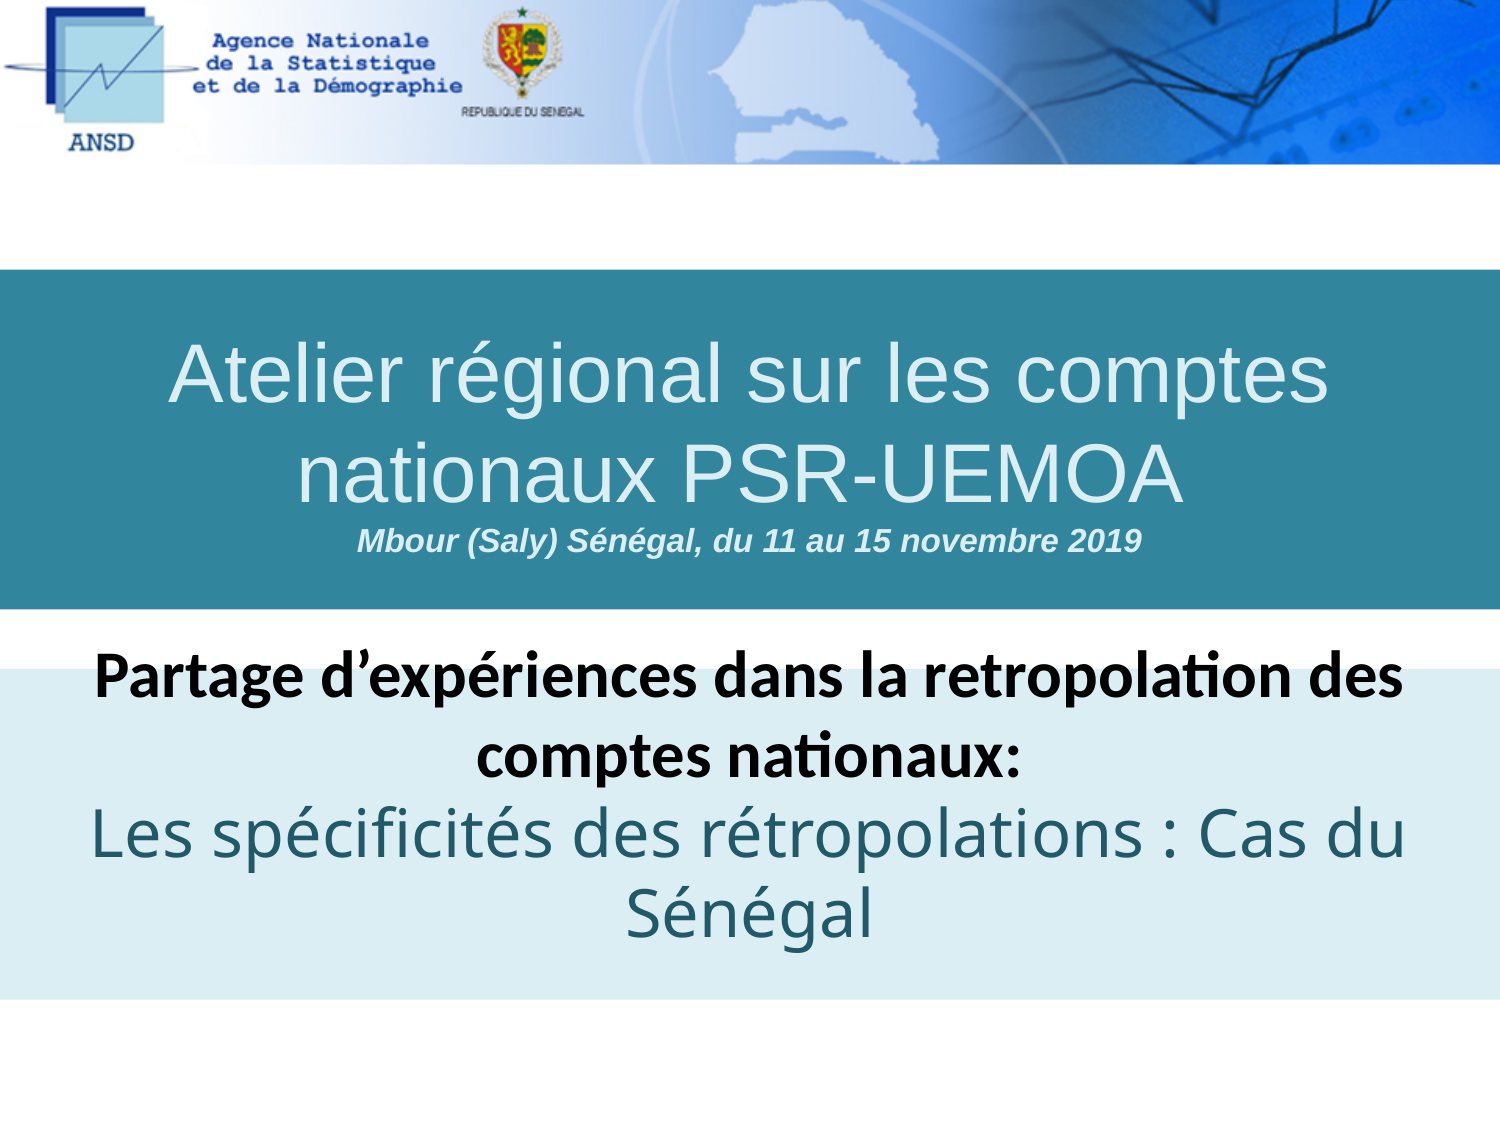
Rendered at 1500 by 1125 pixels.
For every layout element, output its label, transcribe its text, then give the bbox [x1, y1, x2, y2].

text_box Atelier régional sur les comptes nationaux PSR-UEMOA Mbour (Saly) Sénégal, du 11 au 15 novembre 2019 [0, 269, 1500, 610]
picture [0, 1000, 1500, 1125]
picture [0, 0, 1500, 269]
title Partage d’expériences dans la retropolation des comptes nationaux: Les spécificités des rétropolations : Cas du Sénégal [0, 668, 1500, 1000]
picture [0, 610, 1500, 668]
